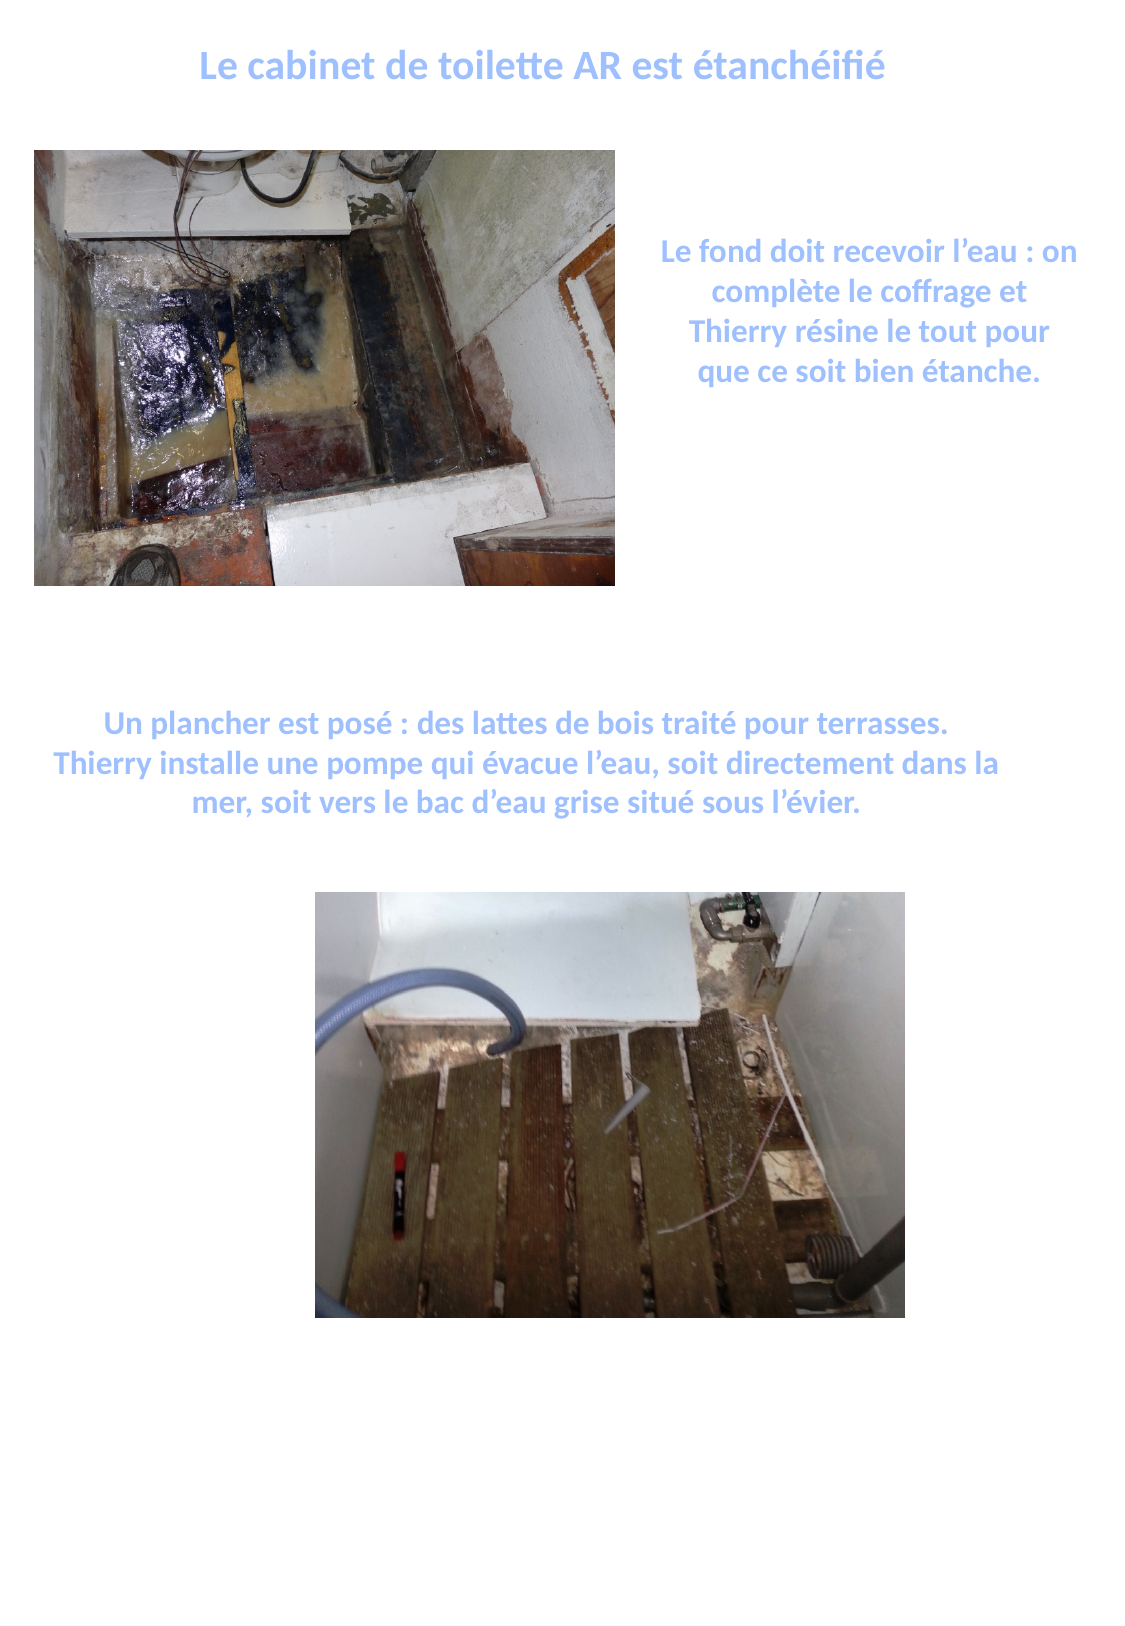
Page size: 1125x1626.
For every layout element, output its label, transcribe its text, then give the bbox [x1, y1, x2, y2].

picture [315, 892, 905, 1319]
picture [34, 150, 615, 587]
text_box Le fond doit recevoir l’eau : on complète le coffrage et Thierry résine le tout pour que ce soit bien étanche. [645, 221, 1094, 397]
text_box Le cabinet de toilette AR est étanchéifié [184, 30, 902, 96]
text_box Un plancher est posé : des lattes de bois traité pour terrasses. Thierry installe une pompe qui évacue l’eau, soit directement dans la mer, soit vers le bac d’eau grise situé sous l’évier. [7, 693, 1047, 829]
